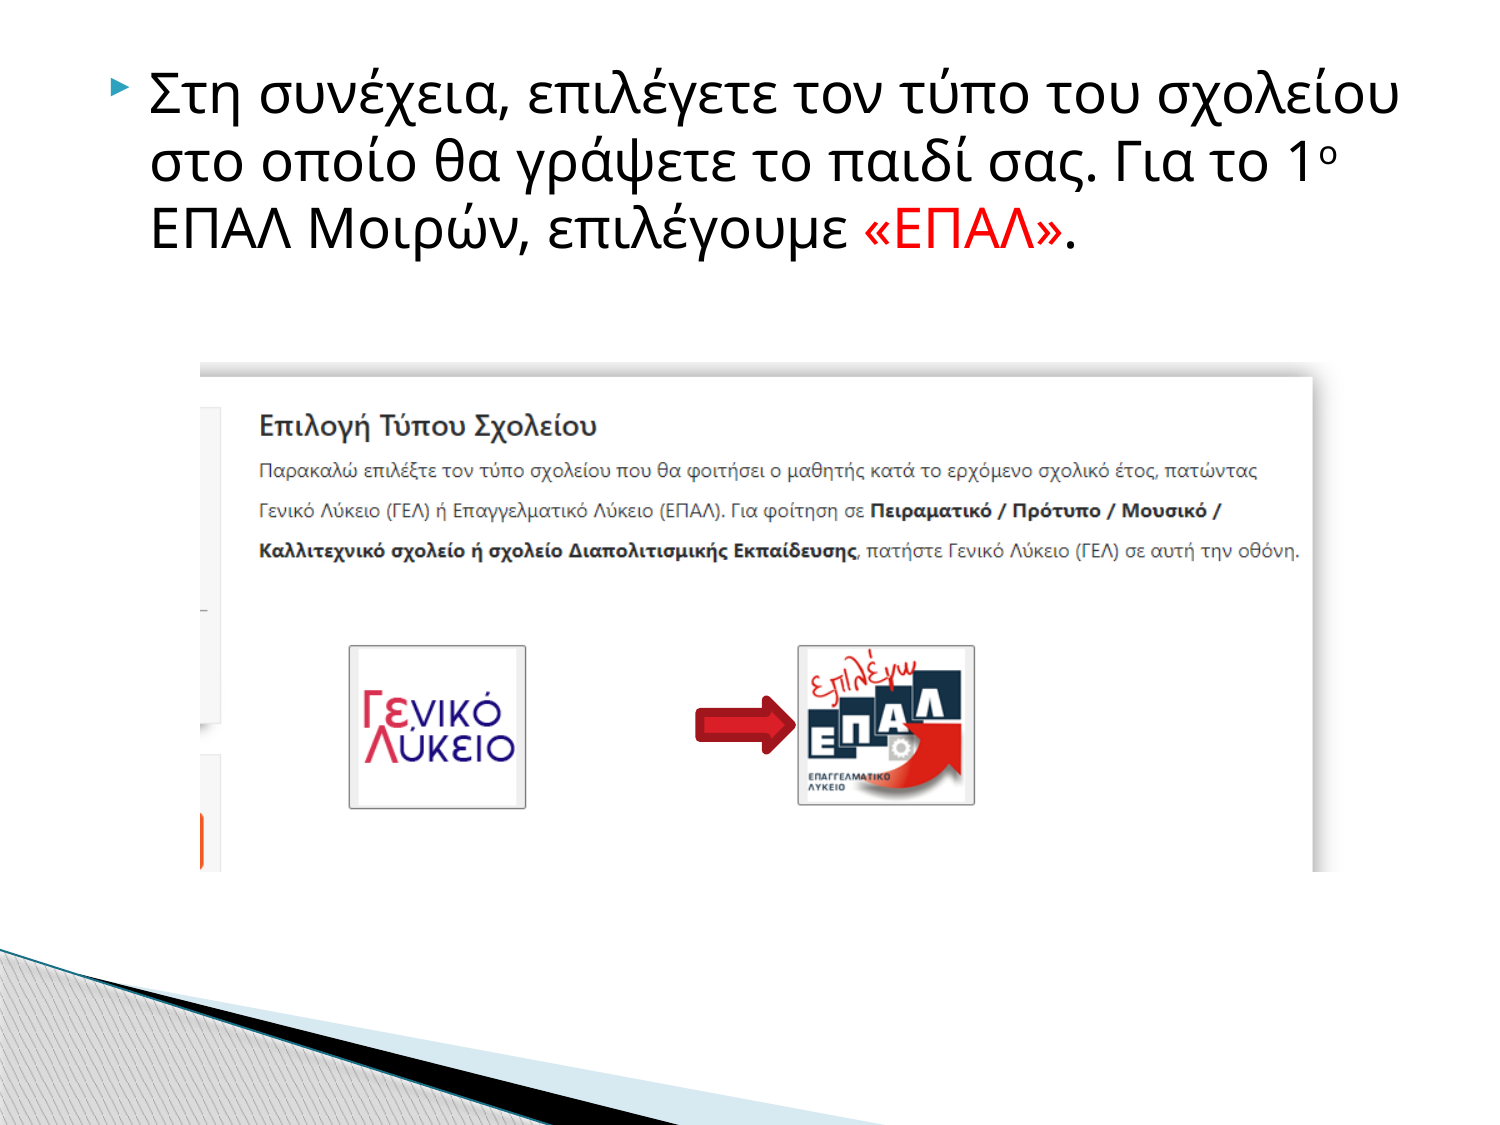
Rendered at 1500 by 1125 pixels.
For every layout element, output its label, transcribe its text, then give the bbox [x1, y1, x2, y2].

picture [199, 362, 1345, 872]
list Στη συνέχεια, επιλέγετε τον τύπο του σχολείου στο οποίο θα γράψετε το παιδί σας. Για το 1ο ΕΠΑΛ Μοιρών, επιλέγουμε «ΕΠΑΛ». [75, 50, 1425, 793]
